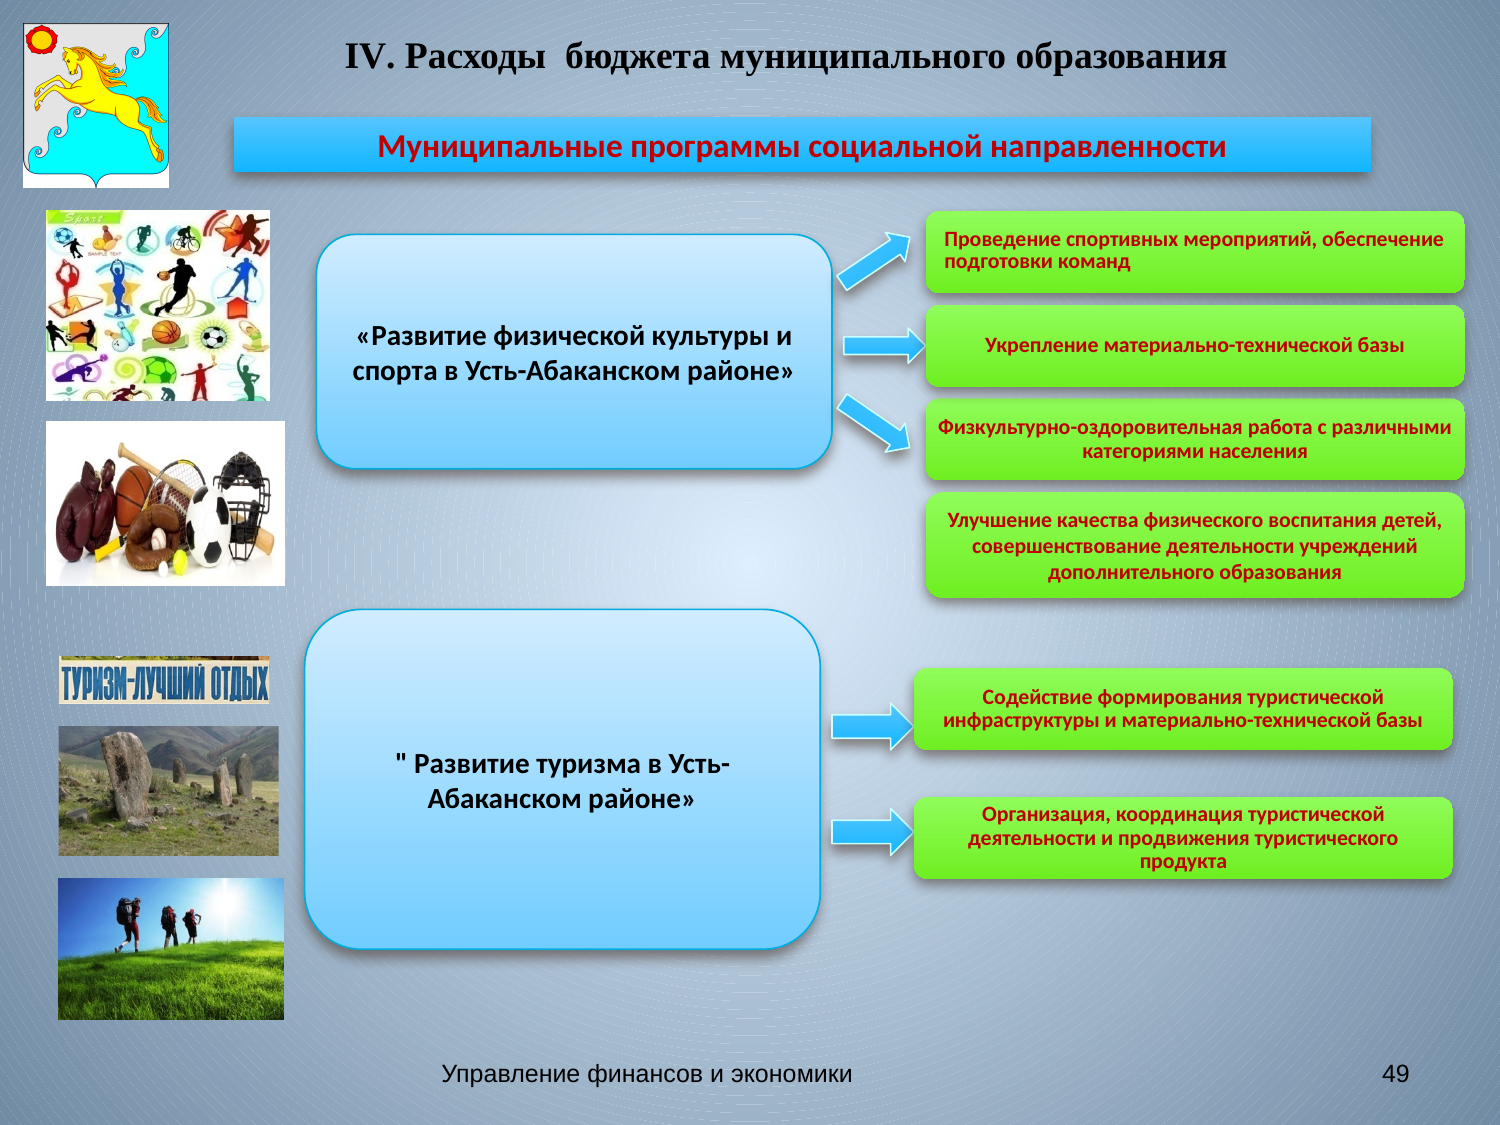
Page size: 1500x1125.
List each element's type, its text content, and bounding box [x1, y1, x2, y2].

text_box Муниципальные программы социальной направленности [234, 117, 1372, 172]
text_box [836, 231, 911, 292]
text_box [925, 210, 1466, 294]
text_box [842, 327, 914, 365]
text_box [831, 807, 902, 857]
text_box IV. Расходы бюджета муниципального образования [222, 23, 1360, 84]
picture [23, 23, 169, 188]
text_box «Развитие физической культуры и спорта в Усть-Абаканском районе» [315, 233, 833, 470]
picture [58, 726, 279, 856]
text_box [905, 964, 1462, 1039]
text_box [836, 393, 911, 453]
text_box [831, 702, 902, 751]
text_box " Развитие туризма в Усть-Абаканском районе» [303, 608, 822, 951]
picture [46, 210, 270, 401]
footer Управление финансов и экономики [410, 1042, 886, 1103]
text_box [925, 304, 1466, 387]
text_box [925, 491, 1466, 598]
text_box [913, 796, 1454, 880]
picture [58, 878, 284, 1020]
picture [46, 421, 286, 587]
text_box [925, 403, 1466, 481]
slide_number 49 [1074, 1042, 1425, 1103]
picture [58, 655, 270, 704]
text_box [913, 667, 1454, 751]
